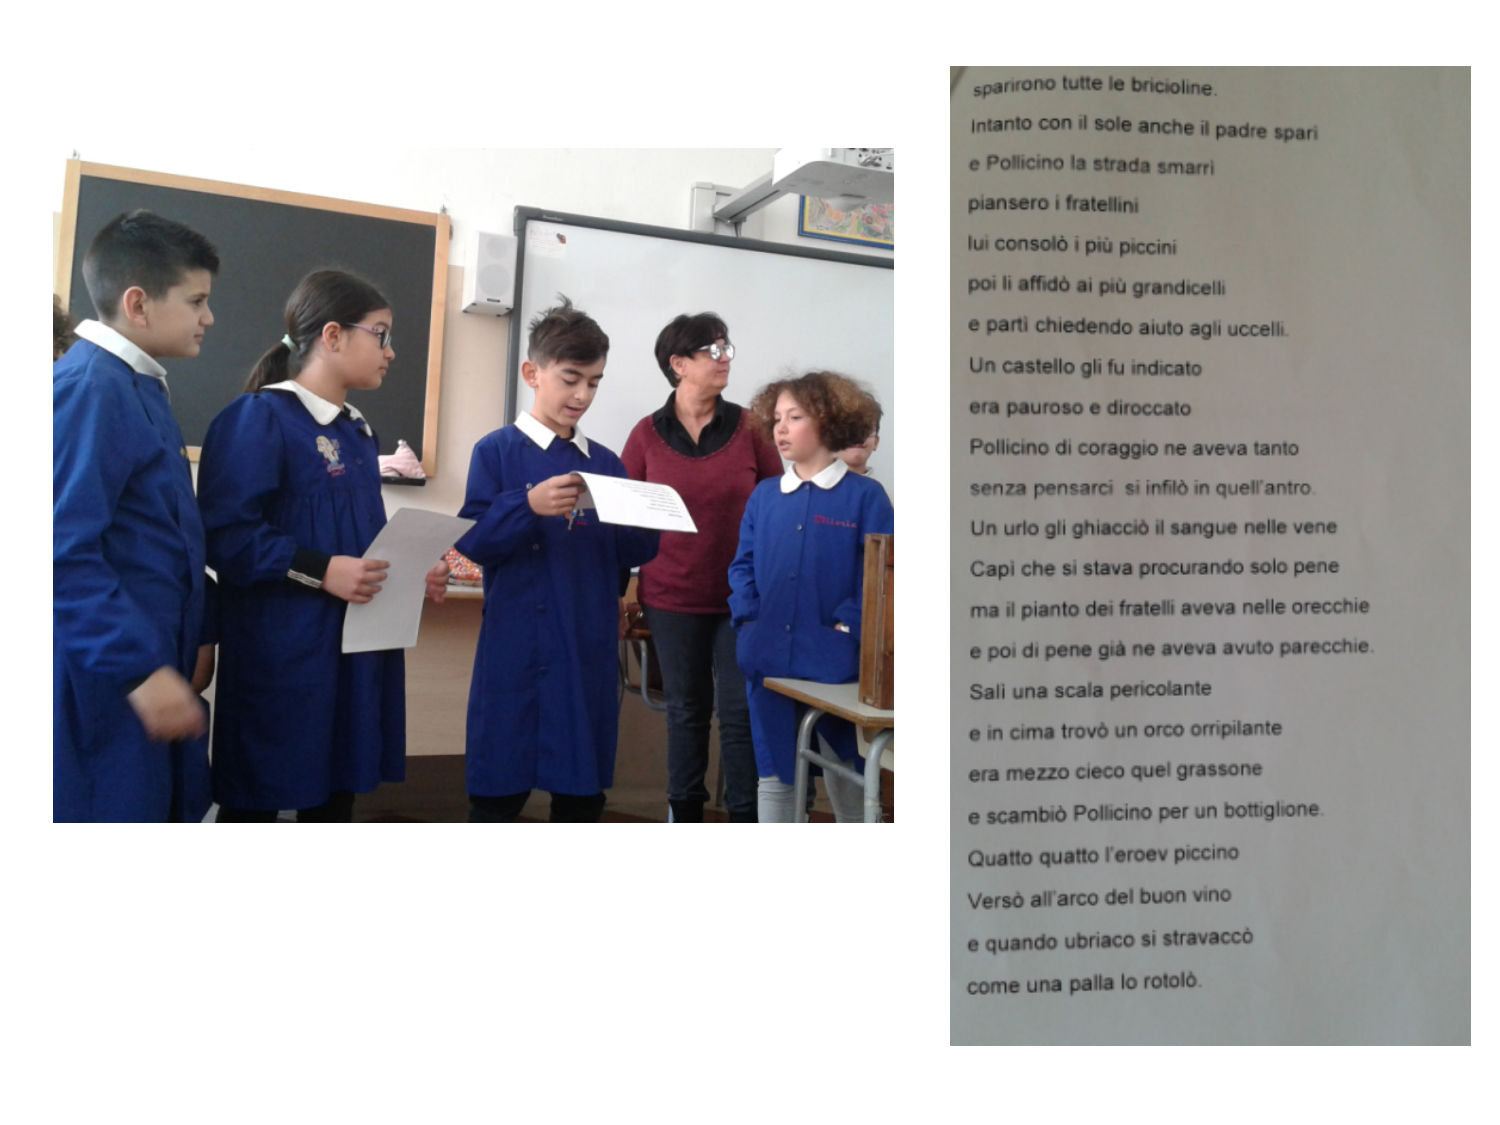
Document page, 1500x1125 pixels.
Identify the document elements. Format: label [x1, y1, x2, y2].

picture [52, 148, 894, 823]
picture [950, 66, 1471, 1046]
